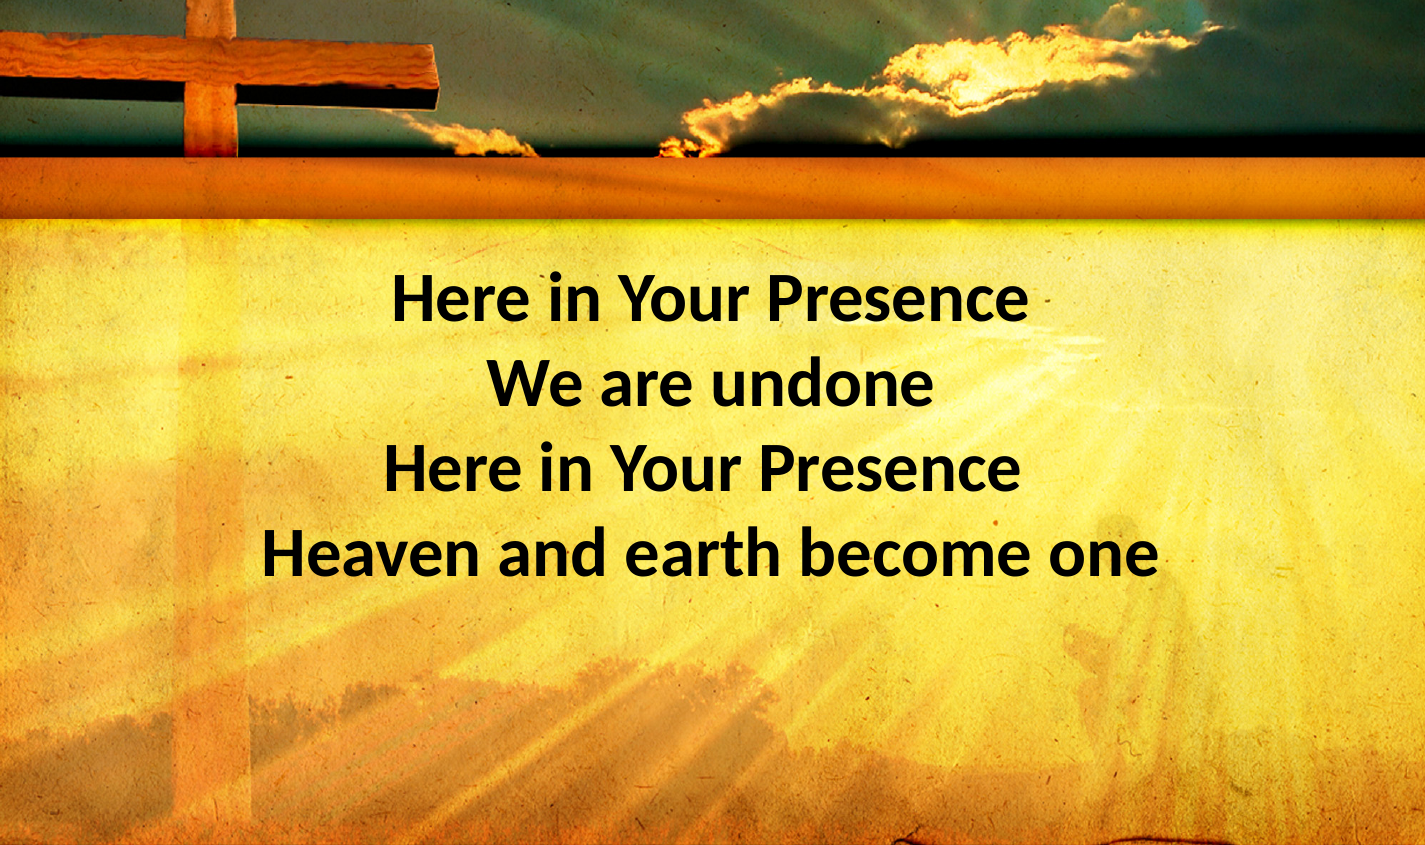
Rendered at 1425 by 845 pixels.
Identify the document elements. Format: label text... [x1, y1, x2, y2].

text_box Here in Your Presence We are undone Here in Your Presence Heaven and earth become one [49, 243, 1373, 635]
picture [0, 0, 1425, 845]
